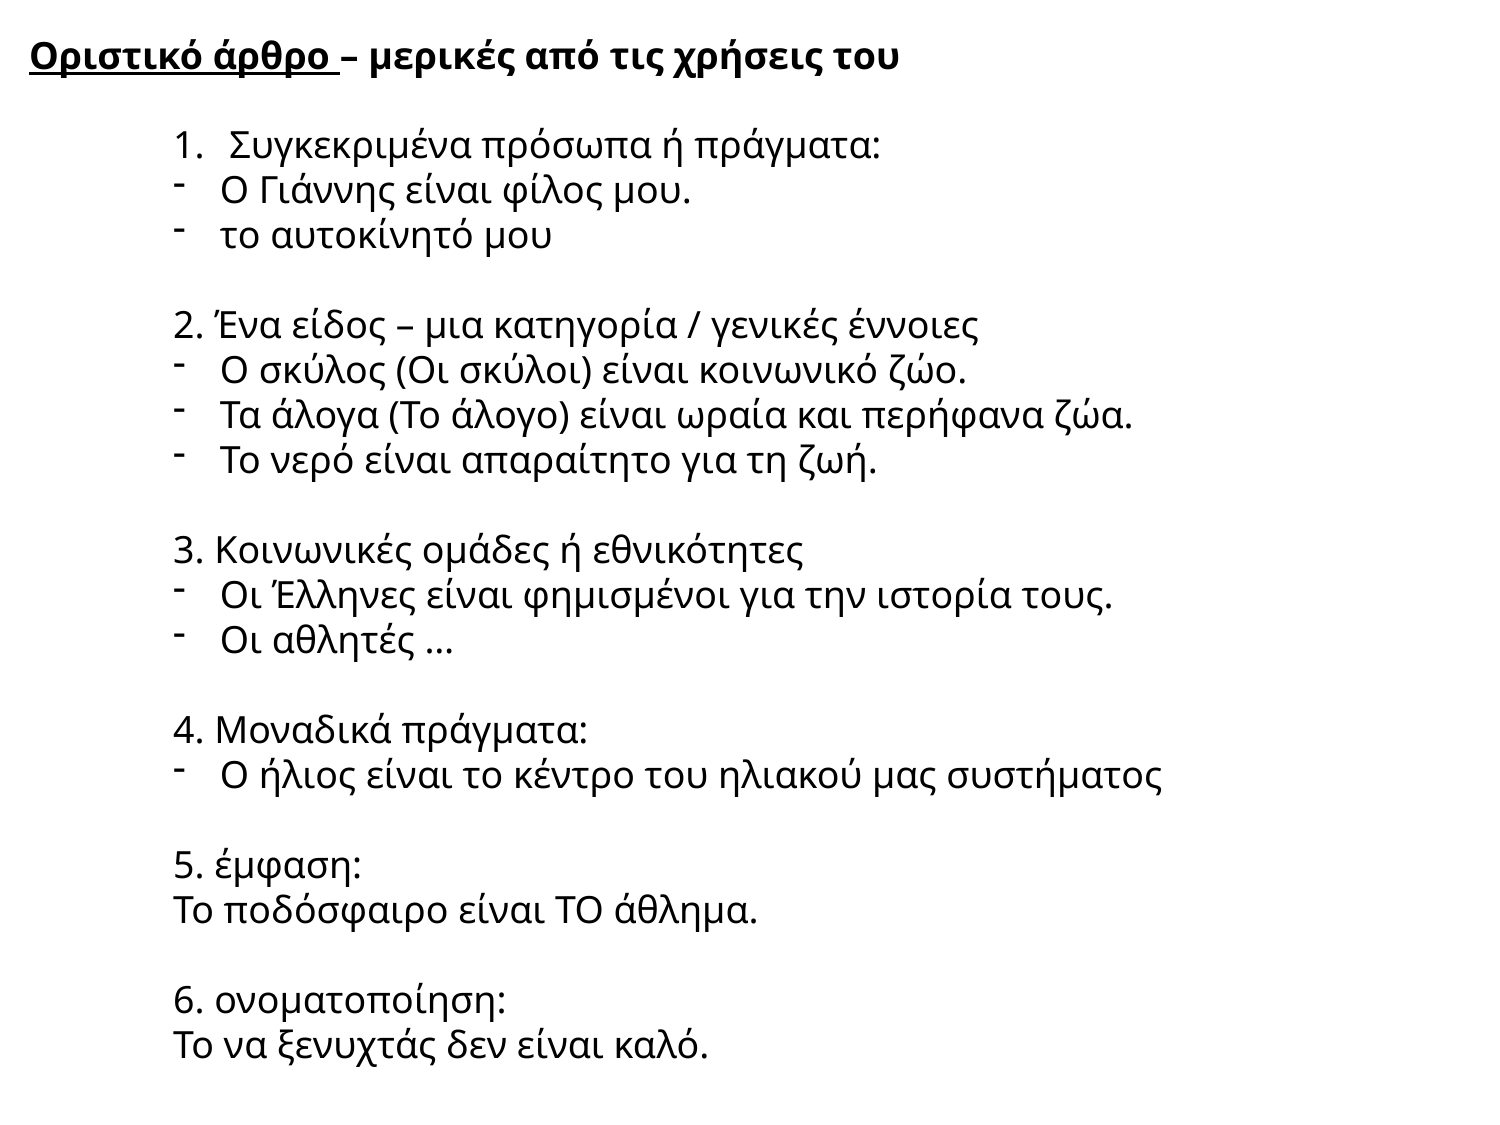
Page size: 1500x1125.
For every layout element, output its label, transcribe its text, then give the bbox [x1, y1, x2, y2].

text_box Συγκεκριμένα πρόσωπα ή πράγματα: Ο Γιάννης είναι φίλος μου. το αυτοκίνητό μου 2. Ένα είδος – μια κατηγορία / γενικές έννοιες Ο σκύλος (Οι σκύλοι) είναι κοινωνικό ζώο. Τα άλογα (Το άλογο) είναι ωραία και περήφανα ζώα. Το νερό είναι απαραίτητο για τη ζωή. 3. Κοινωνικές ομάδες ή εθνικότητες Οι Έλληνες είναι φημισμένοι για την ιστορία τους. Οι αθλητές … 4. Μοναδικά πράγματα: Ο ήλιος είναι το κέντρο του ηλιακού μας συστήματος 5. έμφαση: Το ποδόσφαιρο είναι ΤΟ άθλημα. 6. ονοματοποίηση: Το να ξενυχτάς δεν είναι καλό. [158, 113, 1178, 1073]
text_box Οριστικό άρθρο – μερικές από τις χρήσεις του [14, 24, 926, 85]
